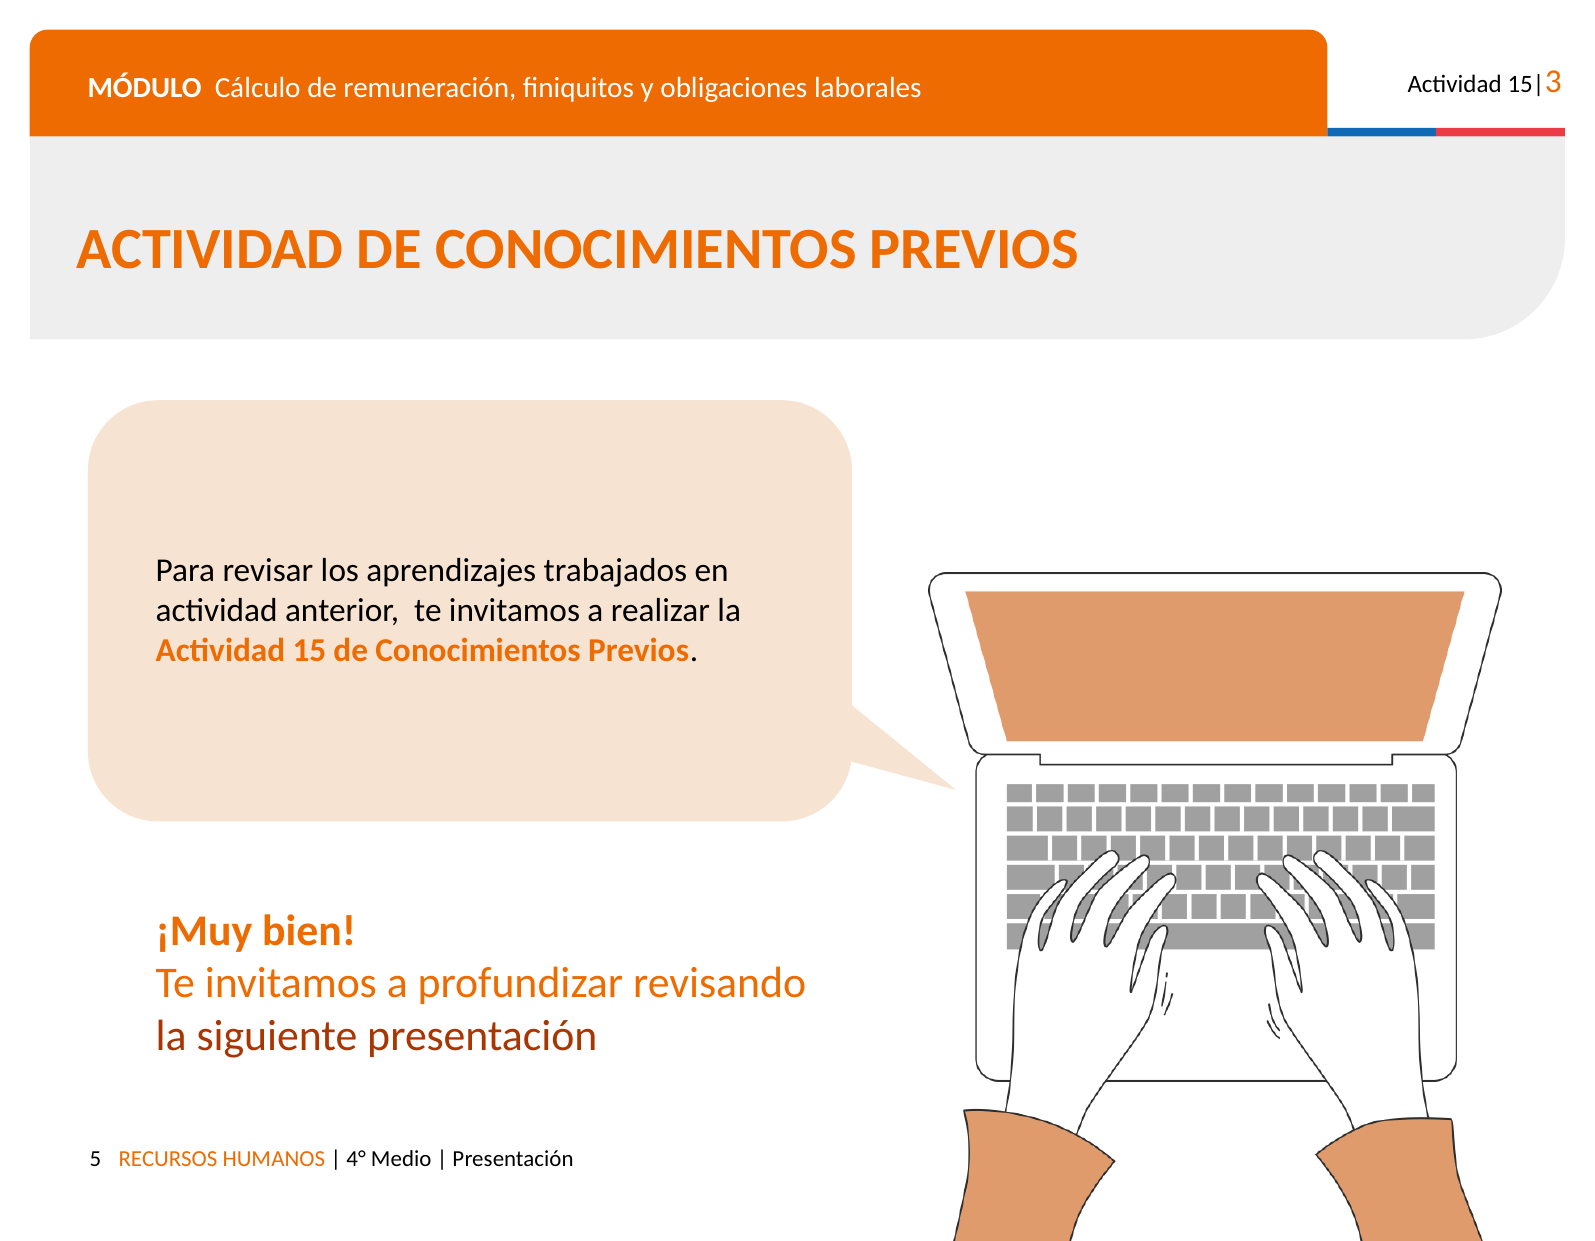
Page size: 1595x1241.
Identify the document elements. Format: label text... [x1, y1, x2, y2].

text_box ACTIVIDAD DE CONOCIMIENTOS PREVIOS [61, 225, 1530, 278]
picture [842, 546, 1595, 1241]
text_box ¡Muy bien! Te invitamos a profundizar revisando la siguiente presentación [140, 953, 837, 1007]
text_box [87, 399, 973, 822]
